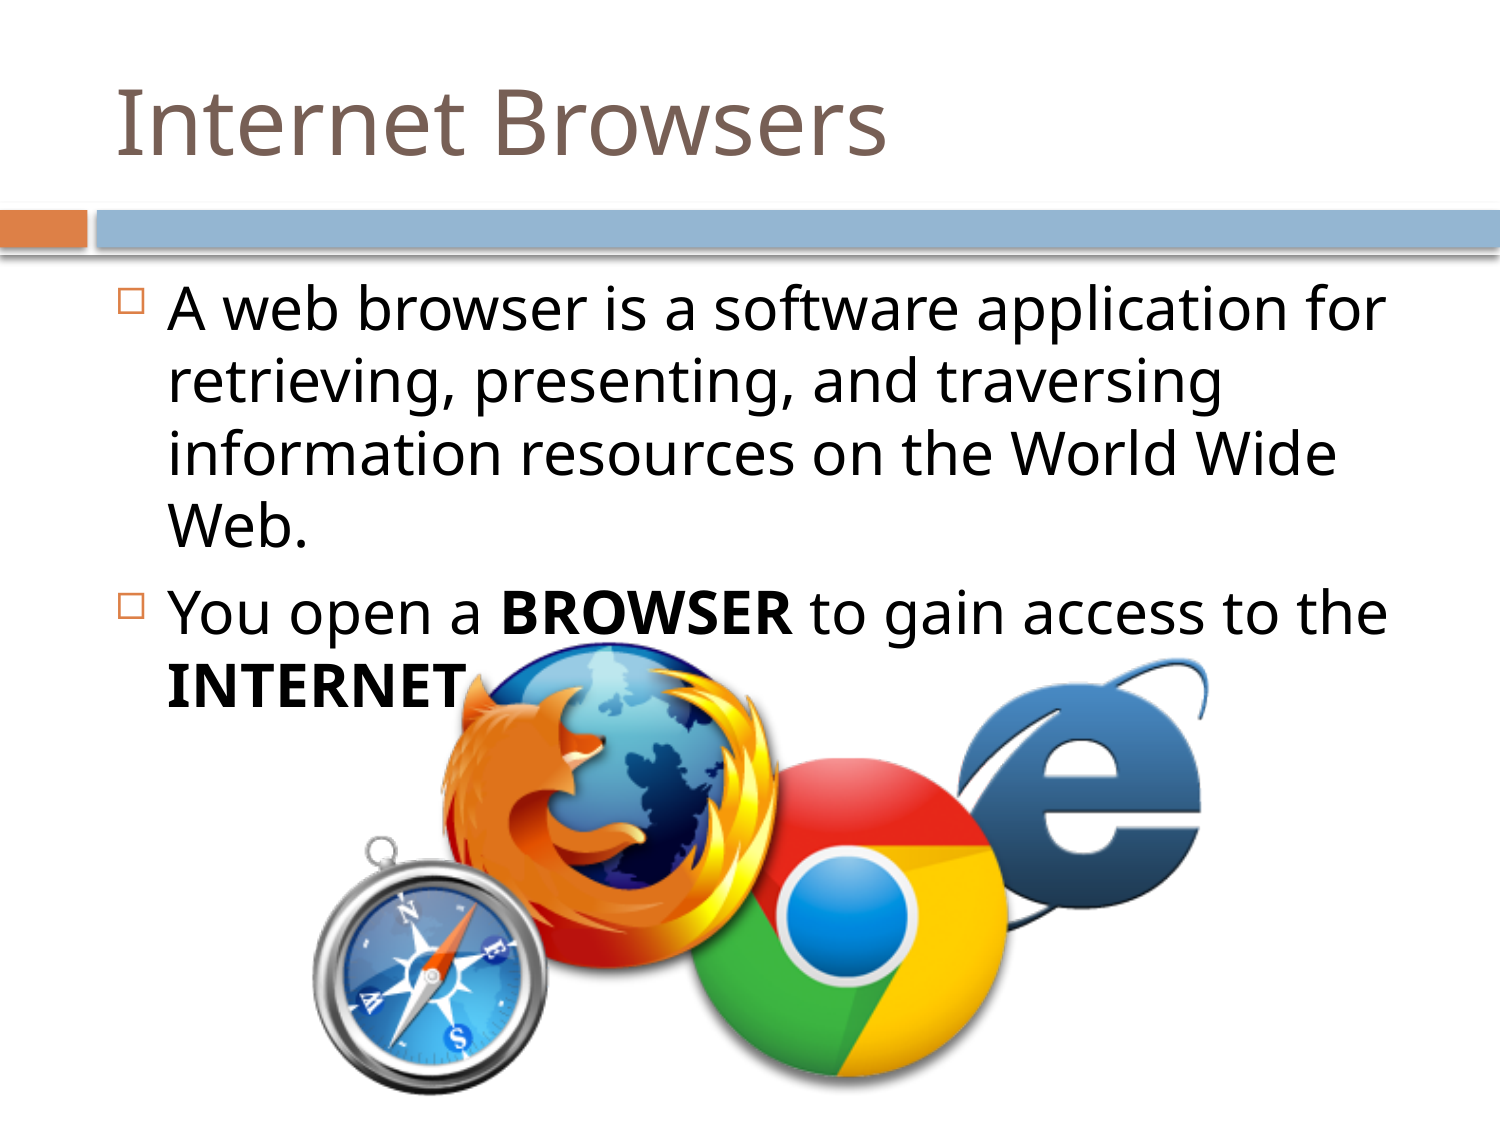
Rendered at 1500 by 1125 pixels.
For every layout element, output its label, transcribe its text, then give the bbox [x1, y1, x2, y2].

picture [174, 612, 1350, 1125]
title Internet Browsers [100, 37, 1438, 200]
list A web browser is a software application for retrieving, presenting, and traversing information resources on the World Wide Web. You open a BROWSER to gain access to the INTERNET [100, 262, 1438, 1000]
